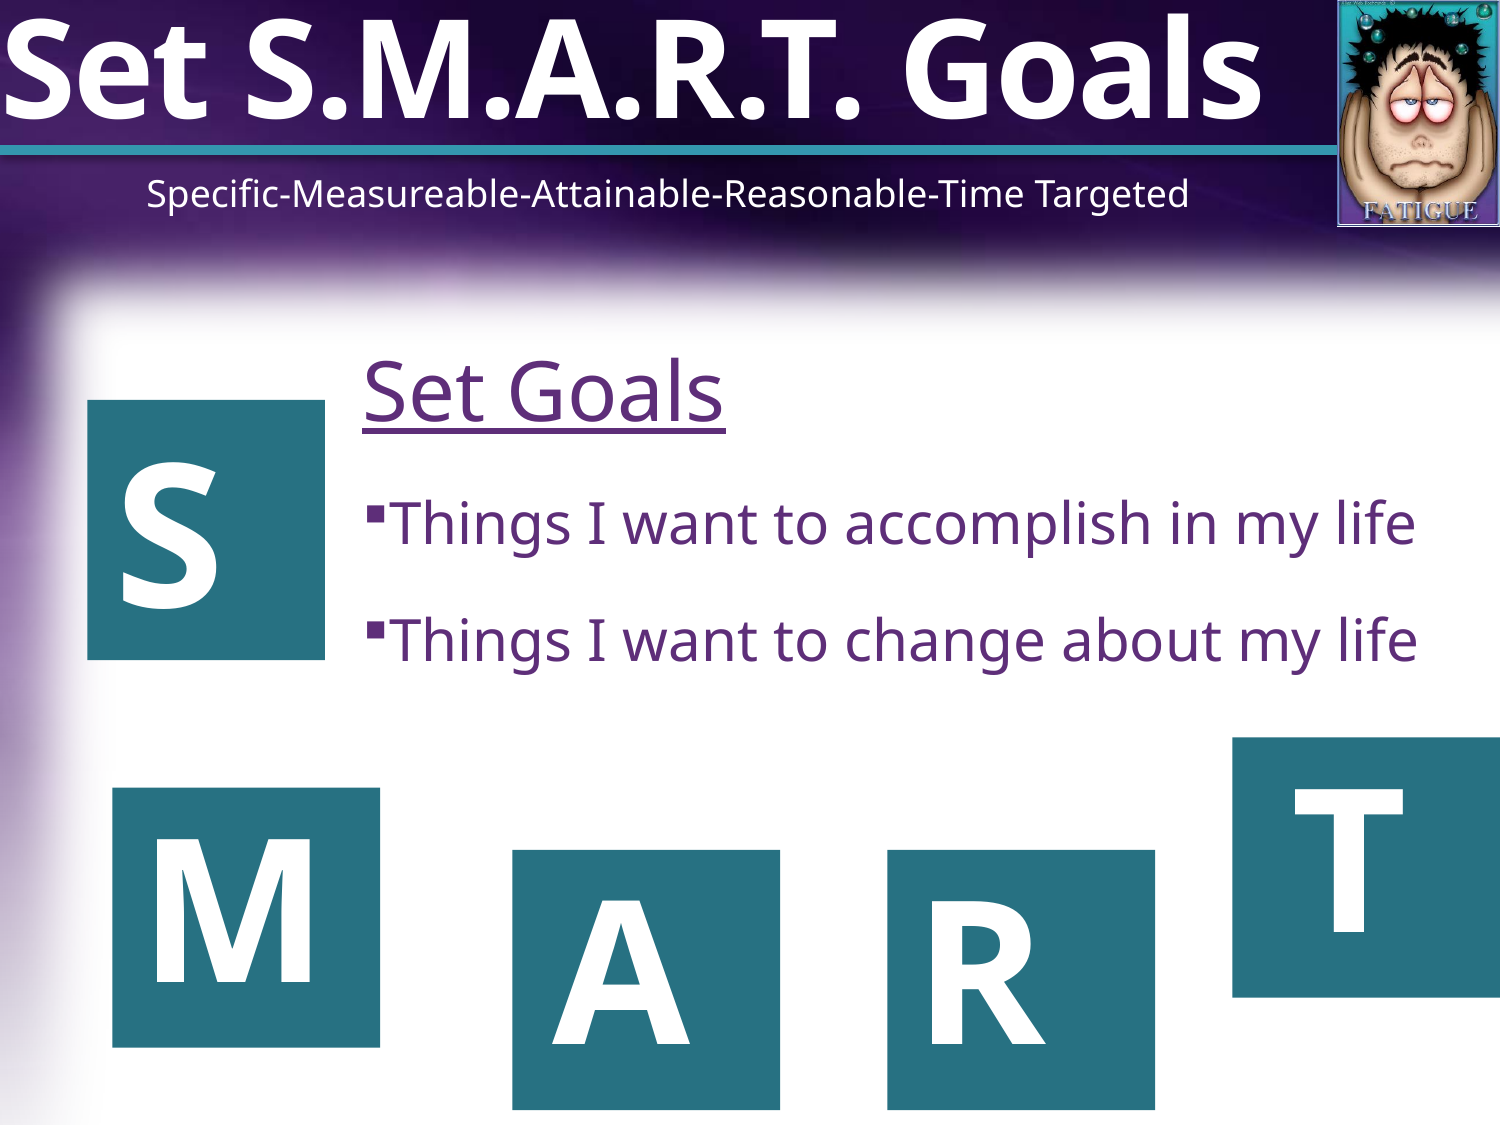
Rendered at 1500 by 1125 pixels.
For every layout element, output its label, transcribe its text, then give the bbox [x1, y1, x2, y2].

text_box [1232, 737, 1500, 998]
text_box [87, 399, 325, 661]
picture [0, 0, 1500, 1125]
text_box [887, 849, 1156, 1111]
text_box T [1276, 724, 1500, 980]
text_box [112, 787, 381, 1048]
text_box Specific-Measureable-Attainable-Reasonable-Time Targeted [0, 162, 1331, 223]
text_box S [99, 399, 324, 655]
text_box A [537, 837, 761, 1093]
list Set Goals Things I want to accomplish in my life Things I want to change about my life [362, 350, 1500, 1125]
text_box M [125, 774, 349, 1030]
text_box [512, 849, 781, 1111]
text_box R [900, 837, 1124, 1093]
title Set S.M.A.R.T. Goals [0, 0, 1337, 145]
